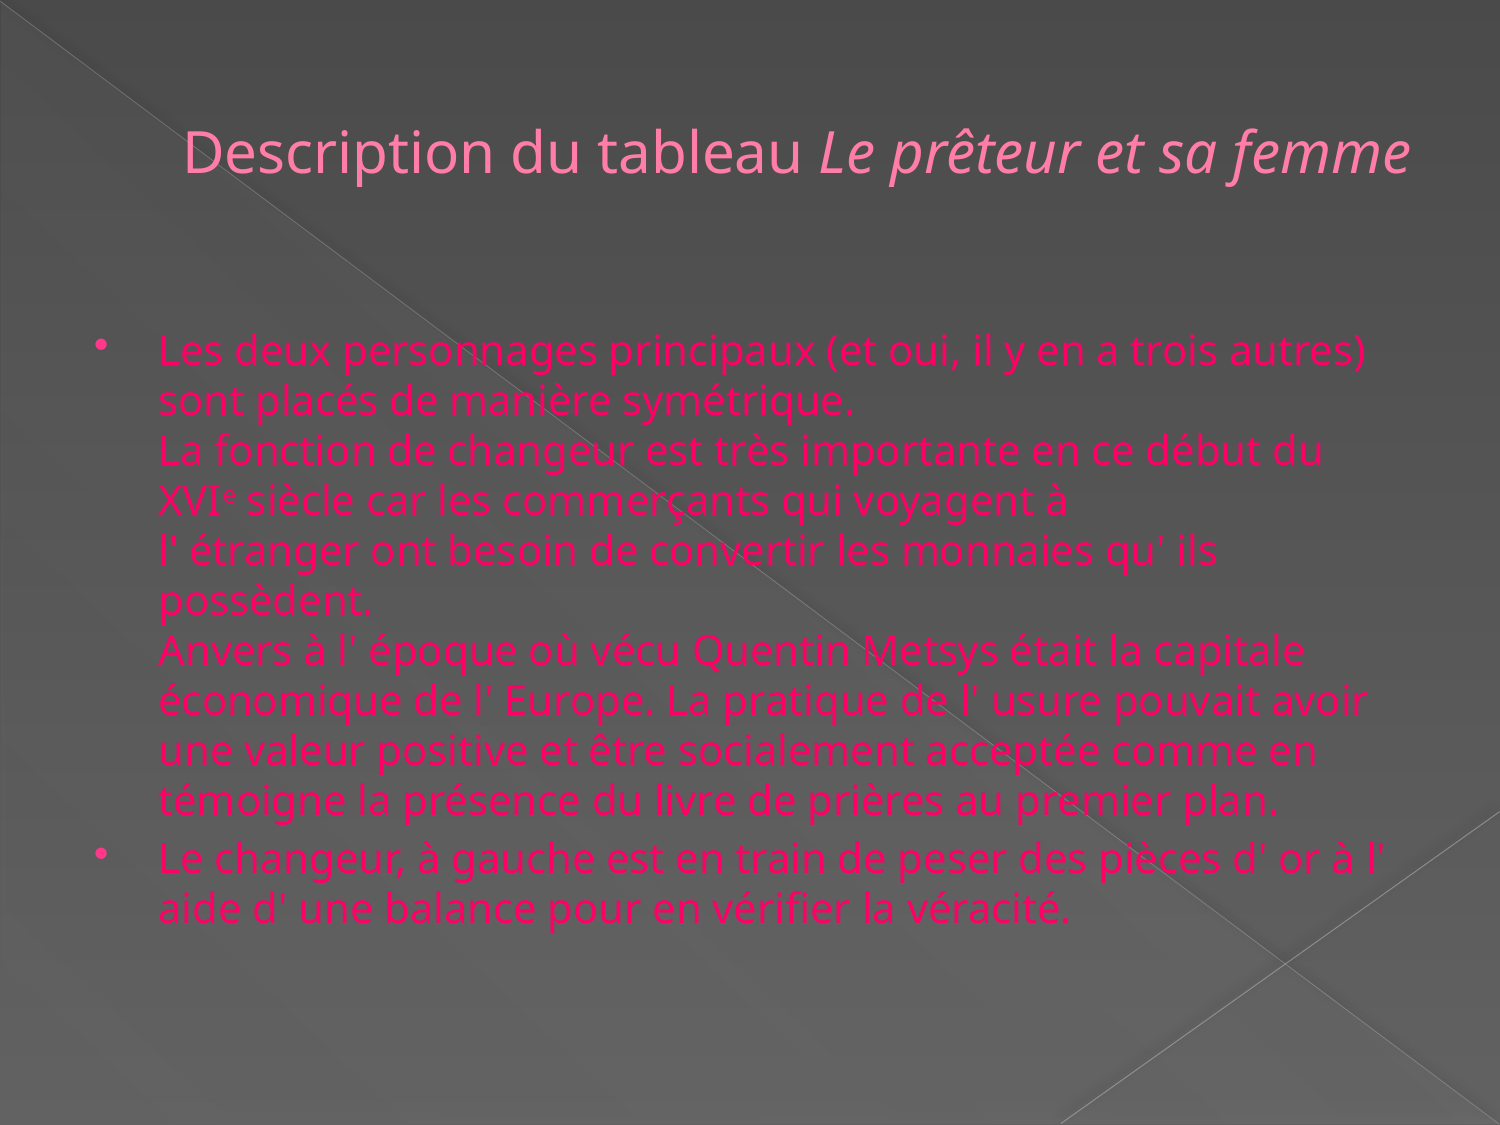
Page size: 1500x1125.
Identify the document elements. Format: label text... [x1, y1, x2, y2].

list Les deux personnages principaux (et oui, il y en a trois autres) sont placés de manière symétrique. La fonction de changeur est très importante en ce début du XVIe siècle car les commerçants qui voyagent à l' étranger ont besoin de convertir les monnaies qu' ils possèdent. Anvers à l' époque où vécu Quentin Metsys était la capitale économique de l' Europe. La pratique de l' usure pouvait avoir une valeur positive et être socialement acceptée comme en témoigne la présence du livre de prières au premier plan. Le changeur, à gauche est en train de peser des pièces d' or à l' aide d' une balance pour en vérifier la véracité. [70, 316, 1421, 1067]
title Description du tableau Le prêteur et sa femme [82, 35, 1432, 265]
